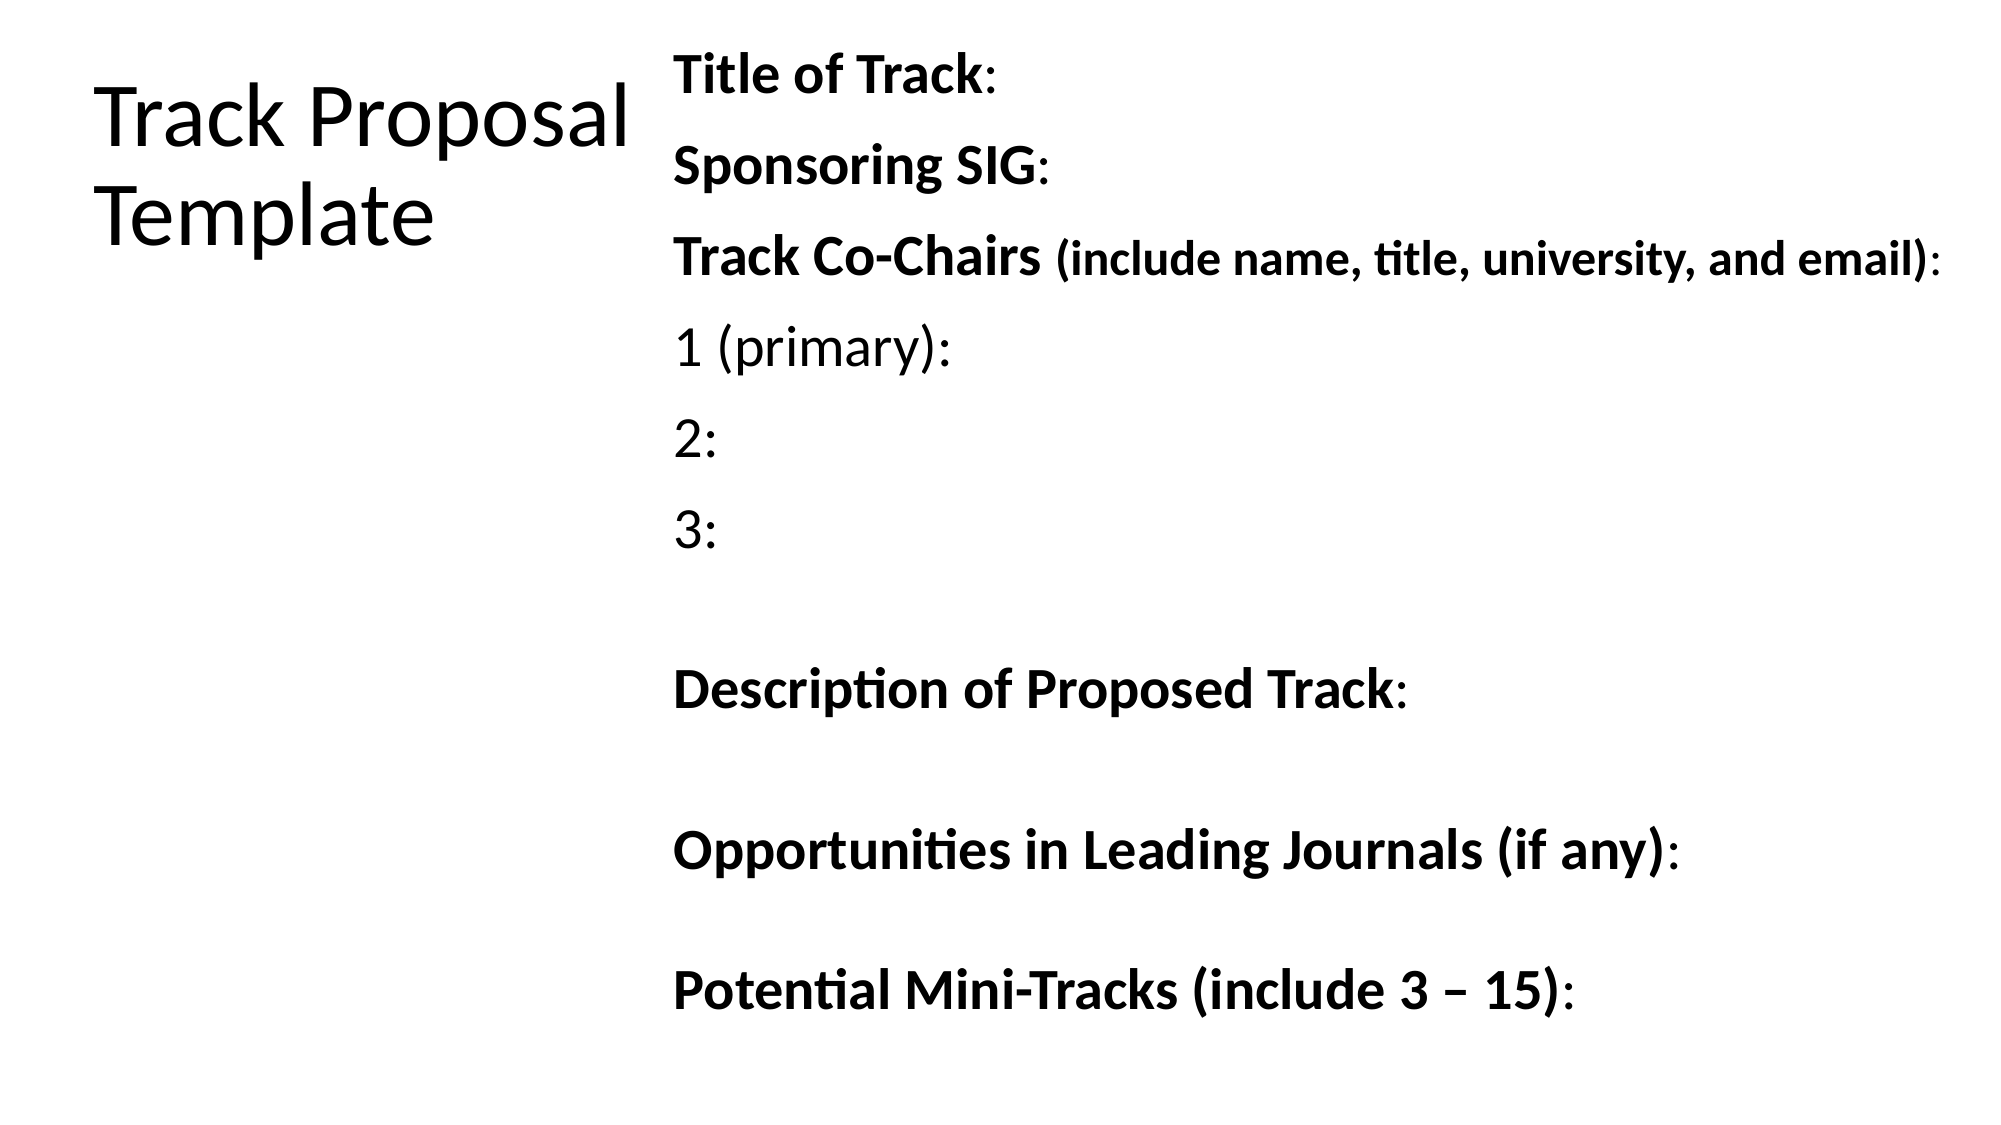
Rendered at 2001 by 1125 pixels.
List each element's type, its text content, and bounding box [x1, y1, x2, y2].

text_box Title of Track: Sponsoring SIG: Track Co-Chairs (include name, title, university, and email): 1 (primary): 2: 3: Description of Proposed Track: Opportunities in Leading Journals (if any): Potential Mini-Tracks (include 3 – 15): [659, 28, 1982, 1039]
title Track Proposal Template [78, 57, 659, 276]
